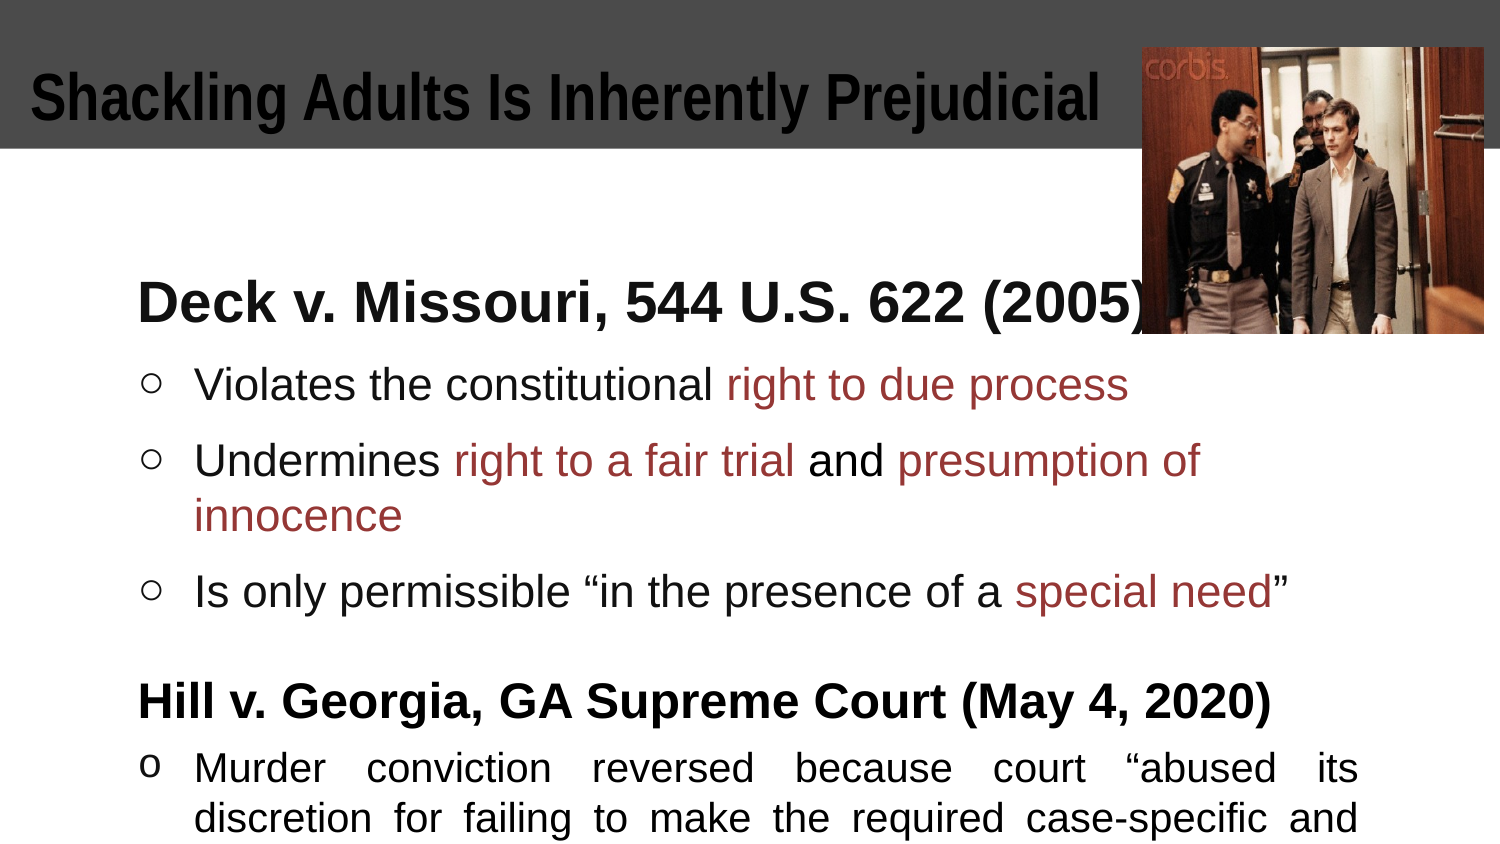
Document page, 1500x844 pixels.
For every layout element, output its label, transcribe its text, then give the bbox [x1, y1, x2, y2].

list Deck v. Missouri, 544 U.S. 622 (2005) Violates the constitutional right to due process Undermines right to a fair trial and presumption of innocence Is only permissible “in the presence of a special need” Hill v. Georgia, GA Supreme Court (May 4, 2020) Murder conviction reversed because court “abused its discretion for failing to make the required case-specific and individualized findings” for shackling of defendant [103, 178, 1375, 844]
picture [1142, 47, 1484, 334]
title Shackling Adults Is Inherently Prejudicial [0, 0, 1500, 149]
